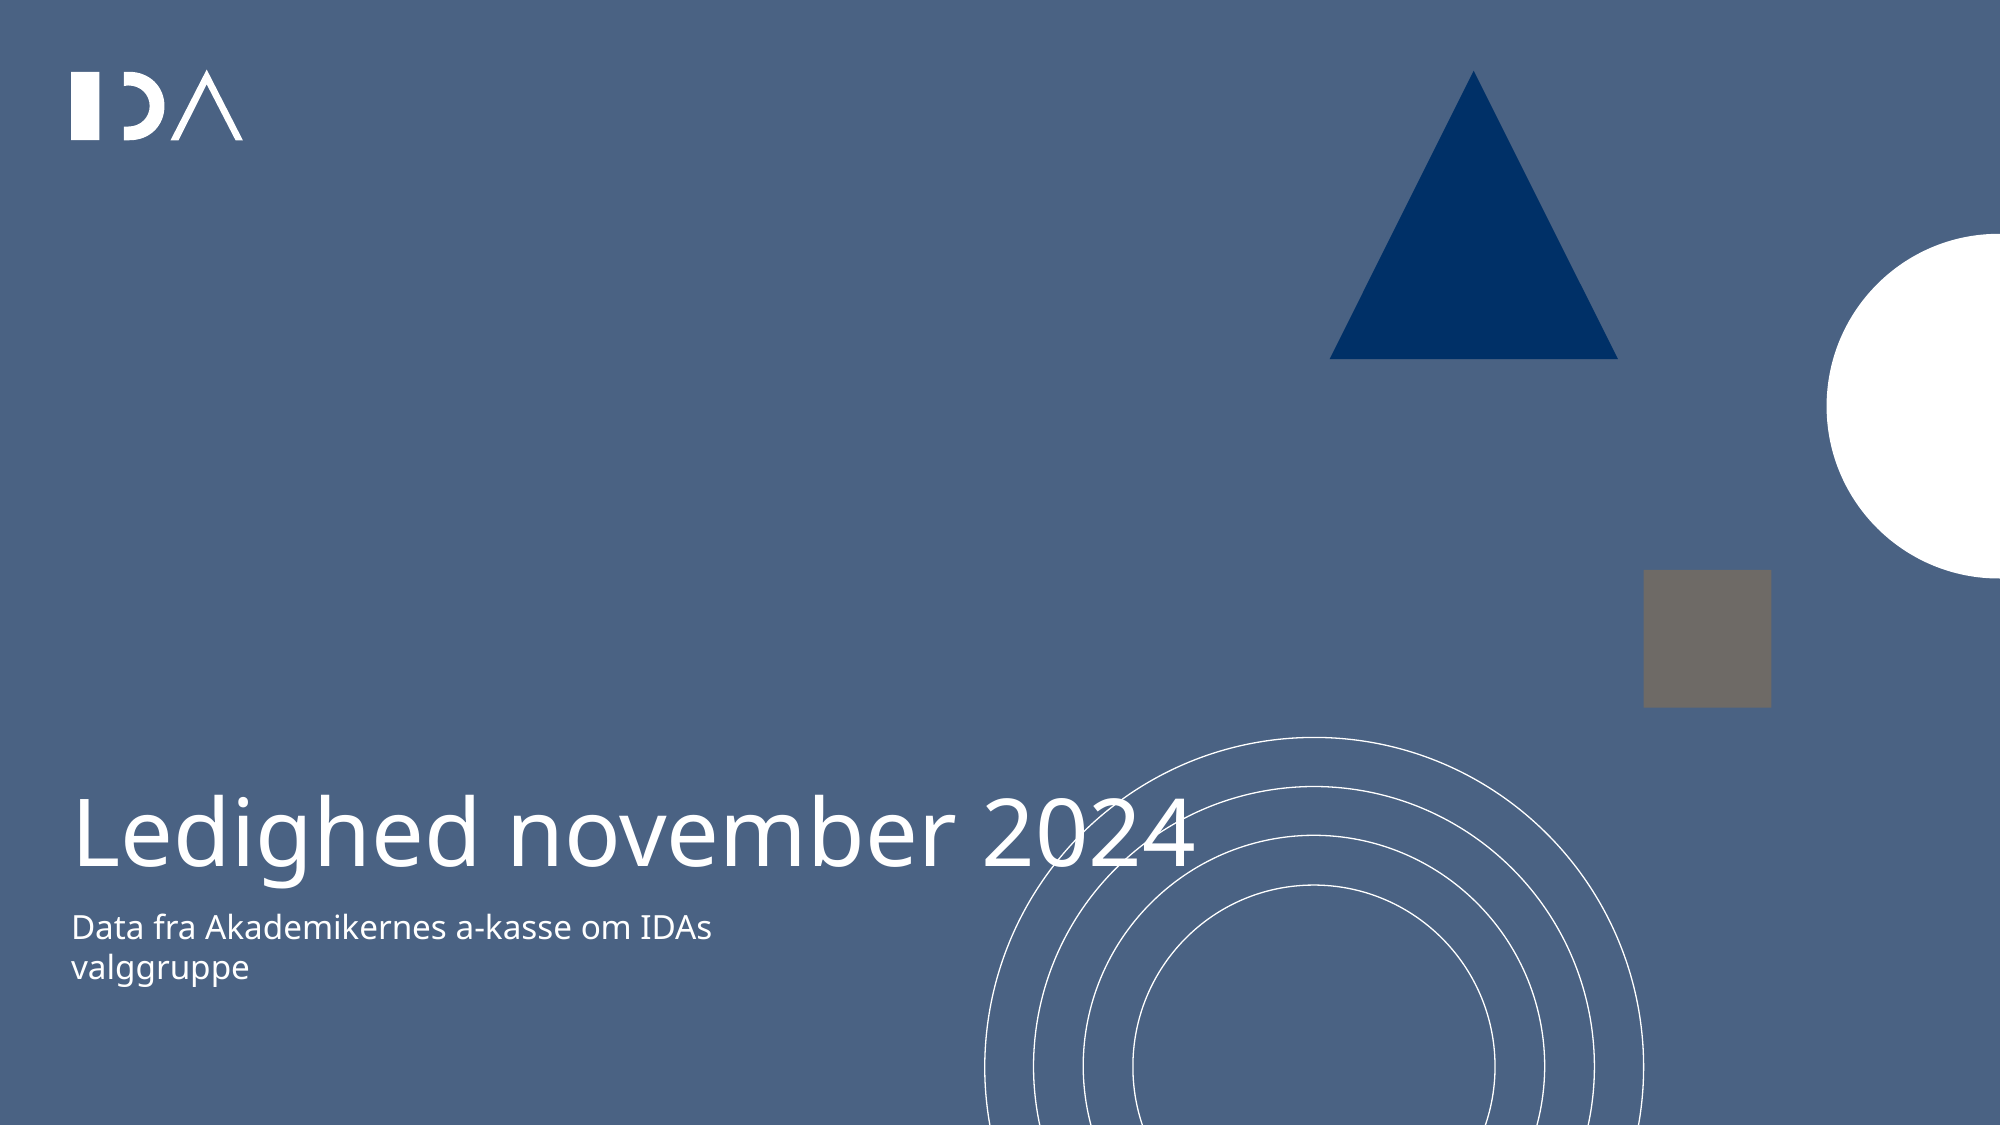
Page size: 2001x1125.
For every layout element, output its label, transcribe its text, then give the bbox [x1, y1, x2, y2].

title Ledighed november 2024 [0, 390, 2000, 888]
subtitle Data fra Akademikernes a-kasse om IDAs valggruppe [71, 906, 880, 1024]
